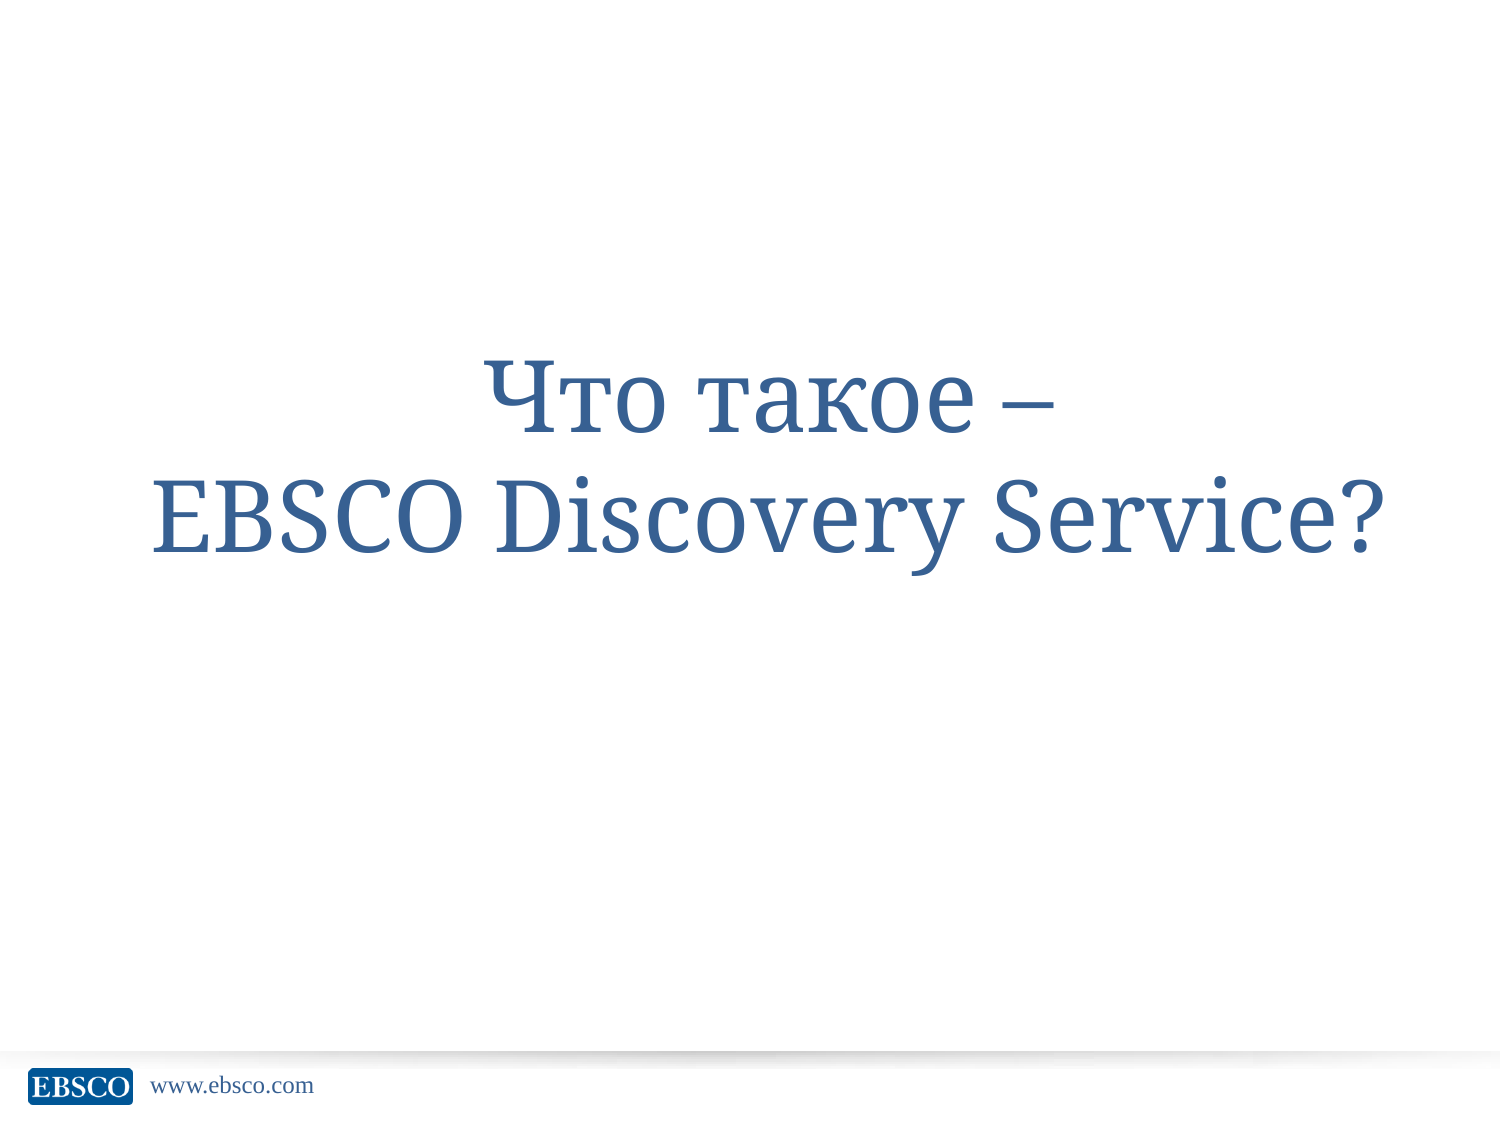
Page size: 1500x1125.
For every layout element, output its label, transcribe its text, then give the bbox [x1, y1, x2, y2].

title Что такое – EBSCO Discovery Service? [112, 324, 1426, 663]
picture [0, 1028, 1500, 1105]
